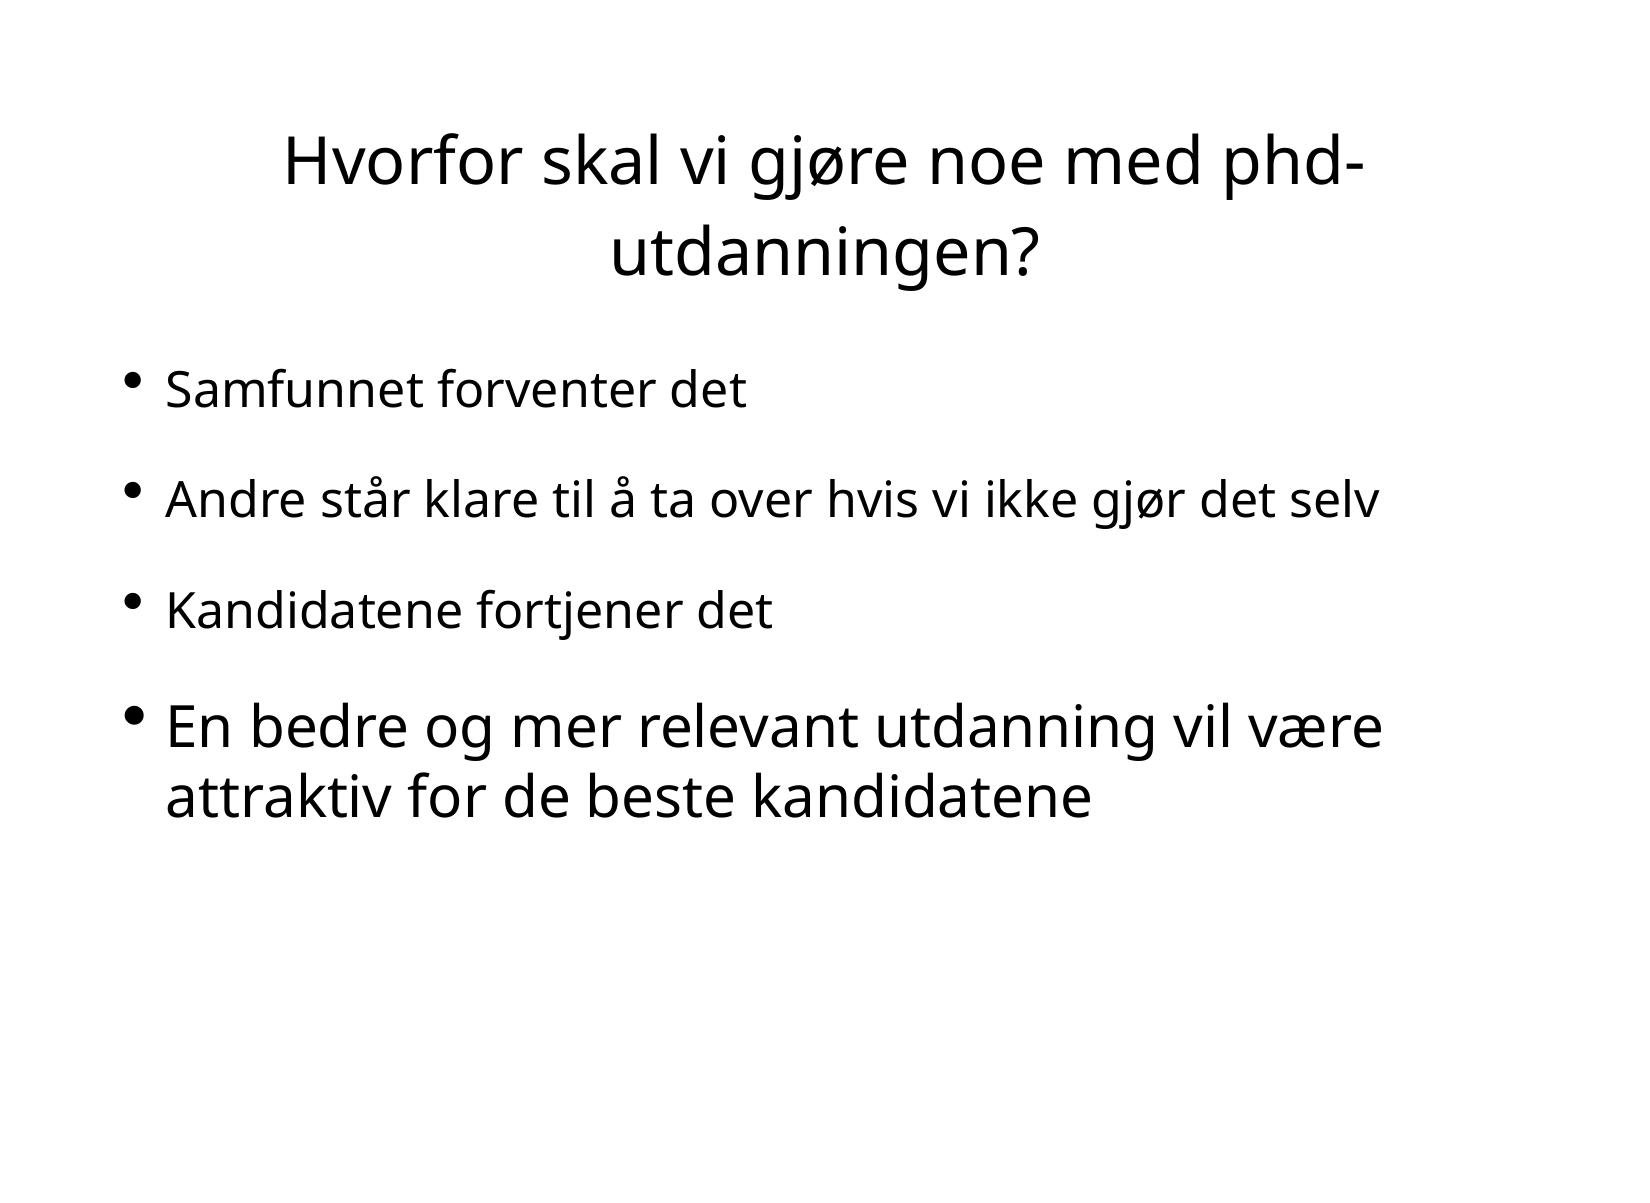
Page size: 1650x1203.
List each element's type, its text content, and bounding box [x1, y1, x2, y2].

title Hvorfor skal vi gjøre noe med phd-utdanningen? [113, 103, 1537, 305]
list Samfunnet forventer det Andre står klare til å ta over hvis vi ikke gjør det selv Kandidatene fortjener det En bedre og mer relevant utdanning vil være attraktiv for de beste kandidatene [113, 348, 1537, 1164]
